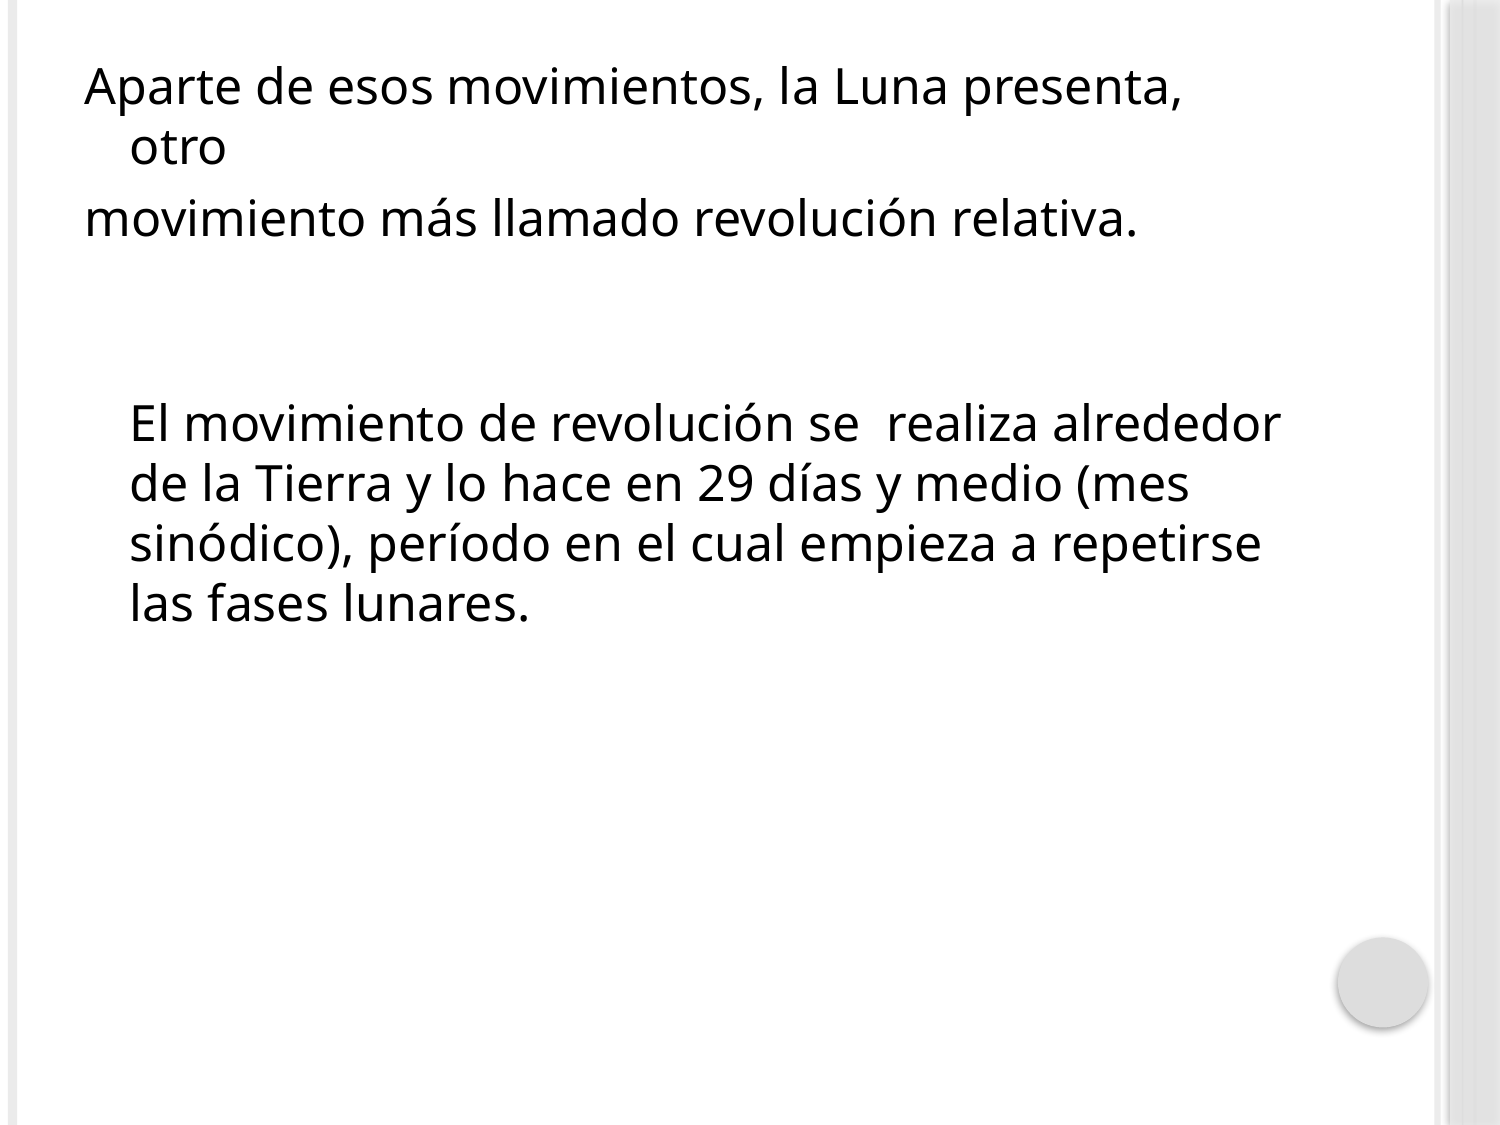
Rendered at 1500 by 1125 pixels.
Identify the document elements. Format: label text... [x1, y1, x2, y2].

list Aparte de esos movimientos, la Luna presenta, otro movimiento más llamado revolución relativa. El movimiento de revolución se realiza alrededor de la Tierra y lo hace en 29 días y medio (mes sinódico), período en el cual empieza a repetirse las fases lunares. [70, 46, 1300, 1062]
